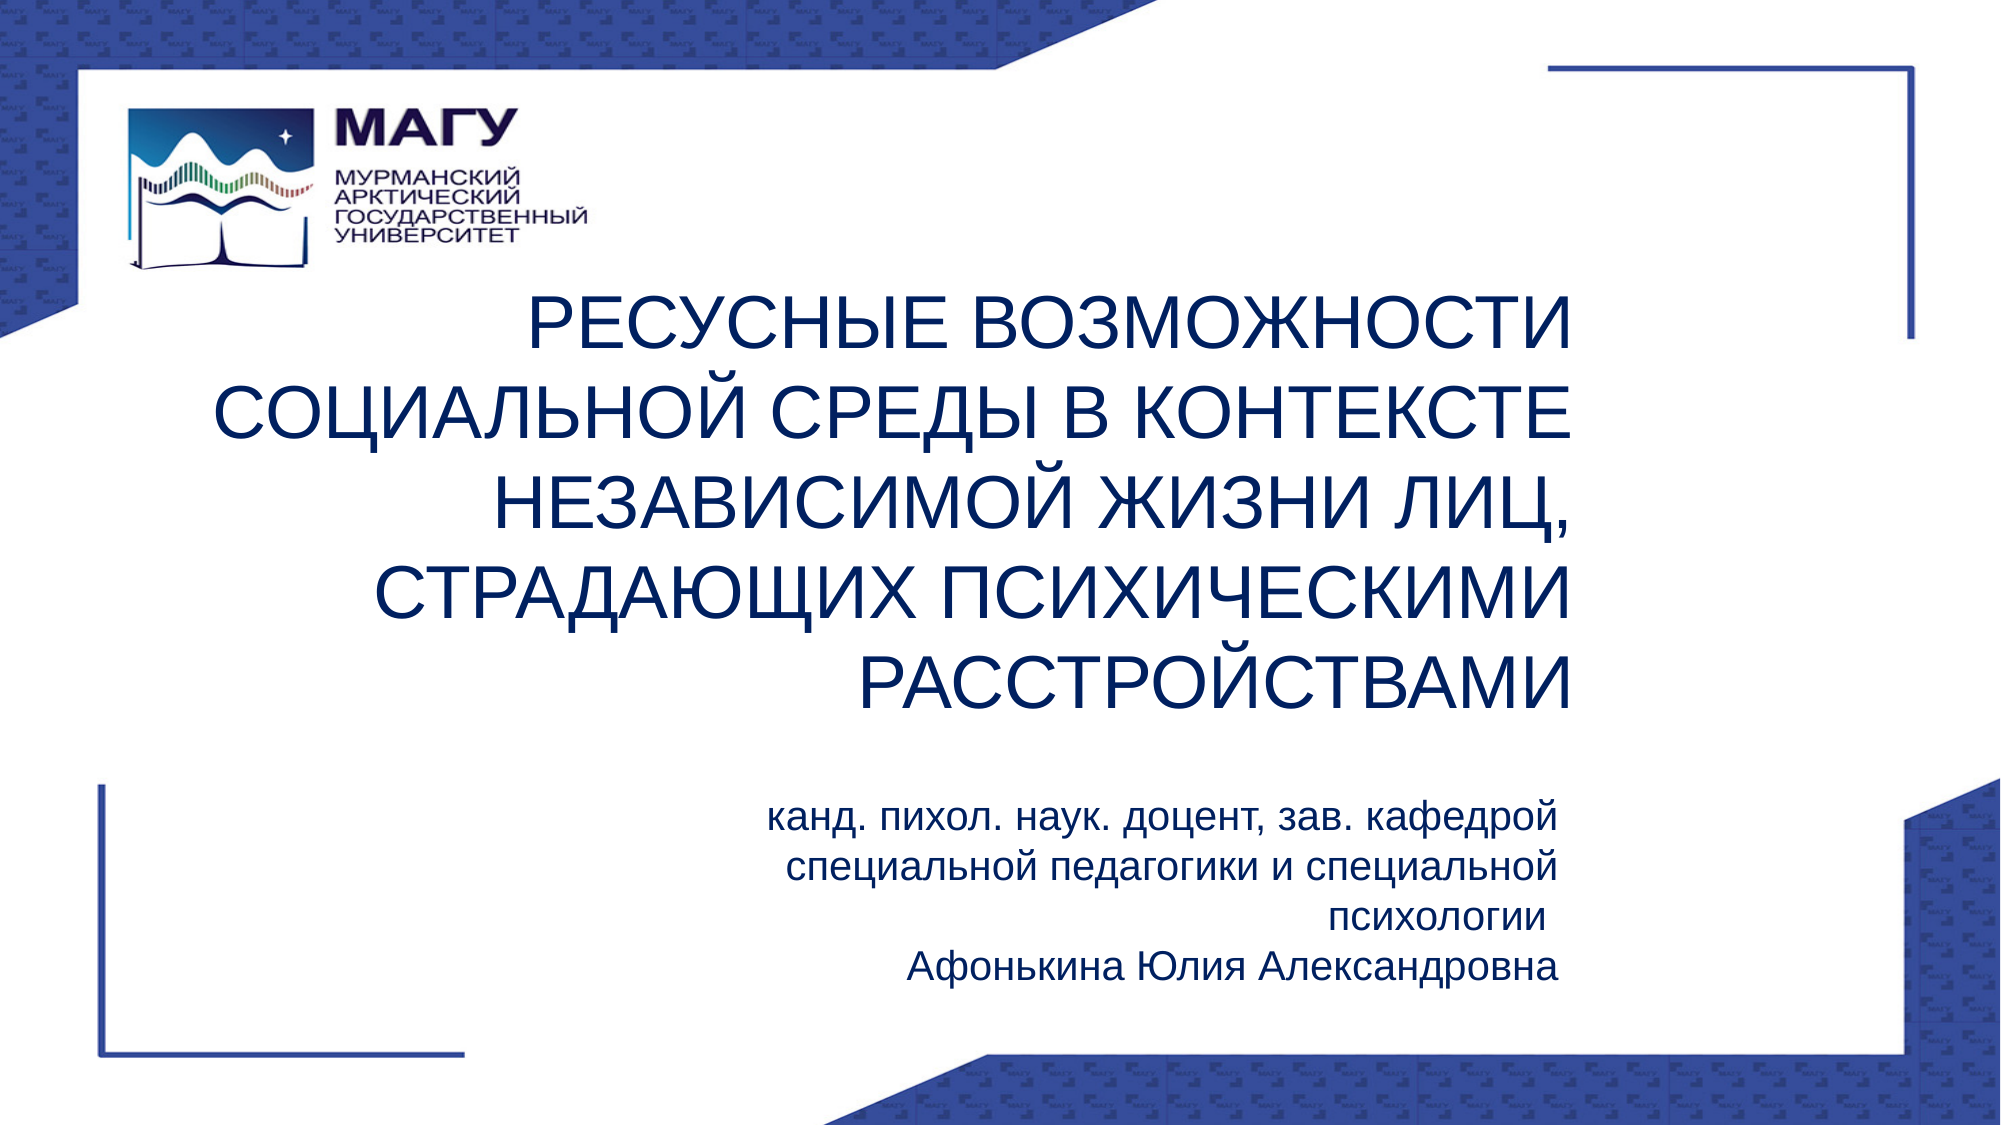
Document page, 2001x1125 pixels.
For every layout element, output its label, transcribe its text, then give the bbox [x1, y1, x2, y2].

picture [0, 0, 2001, 1125]
text_box РЕСУСНЫЕ ВОЗМОЖНОСТИ СОЦИАЛЬНОЙ СРЕДЫ В КОНТЕКСТЕ НЕЗАВИСИМОЙ ЖИЗНИ ЛИЦ, СТРАДАЮЩИХ ПСИХИЧЕСКИМИ РАССТРОЙСТВАМИ [194, 266, 1590, 731]
text_box канд. пихол. наук. доцент, зав. кафедрой специальной педагогики и специальной психологии Афонькина Юлия Александровна [741, 781, 1574, 997]
